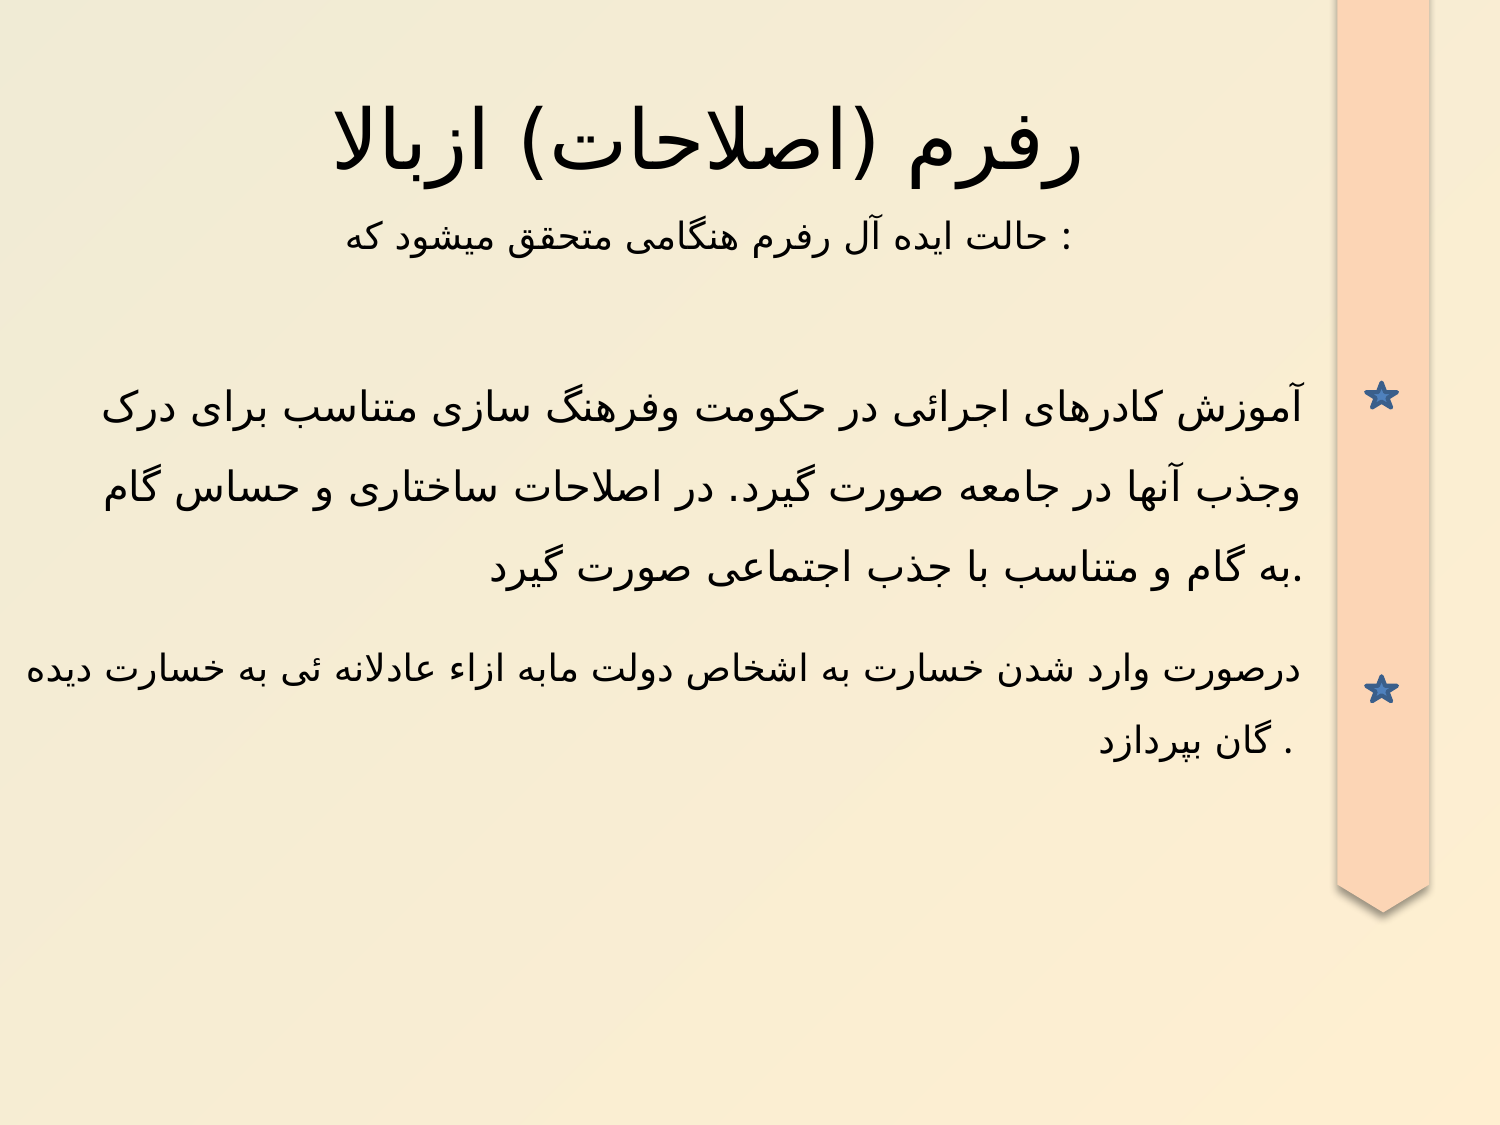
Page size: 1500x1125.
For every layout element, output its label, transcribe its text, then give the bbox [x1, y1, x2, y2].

text_box آموزش کادرهای اجرائی در حکومت وفرهنگ سازی متناسب برای درک وجذب آنها در جامعه صورت گیرد. در اصلاحات ساختاری و حساس گام به گام و متناسب با جذب اجتماعی صورت گیرد. [64, 342, 1318, 598]
text_box [1364, 674, 1399, 704]
text_box رفرم (اصلاحات) ازبالا [316, 28, 1100, 194]
text_box درصورت وارد شدن خسارت به اشخاص دولت مابه ازاء عادلانه ئی به خسارت دیده گان بپردازد . [0, 609, 1318, 769]
text_box [1335, 0, 1432, 915]
text_box حالت ایده آل رفرم هنگامی متحقق میشود که : [330, 182, 1087, 265]
text_box [1364, 380, 1399, 410]
